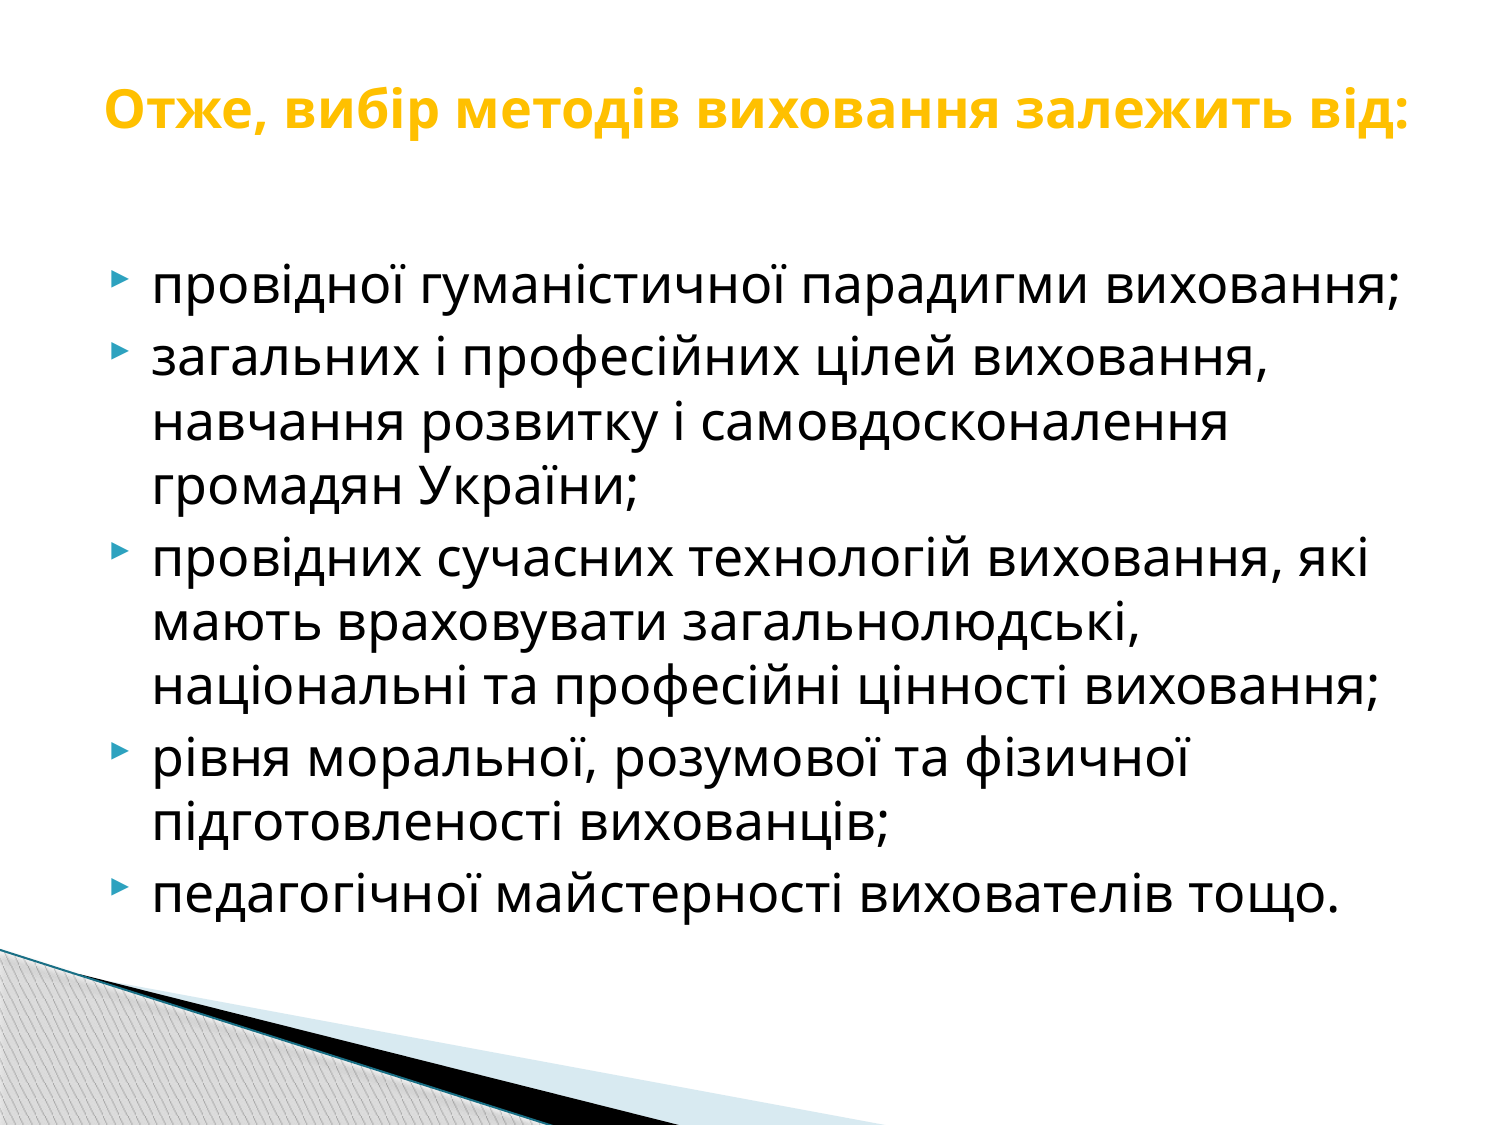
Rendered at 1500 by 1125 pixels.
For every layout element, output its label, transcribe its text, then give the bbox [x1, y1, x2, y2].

list провідної гуманістичної парадигми виховання; загальних і професійних цілей виховання, навчання розвитку і самовдосконалення громадян України; провідних сучасних технологій виховання, які мають враховувати загальнолюдські, національні та професійні цінності виховання; рівня моральної, розумової та фізичної підготовленості вихованців; педагогічної майстерності вихователів тощо. [75, 243, 1425, 986]
title Отже, вибір методів виховання залежить від: [75, 45, 1425, 233]
